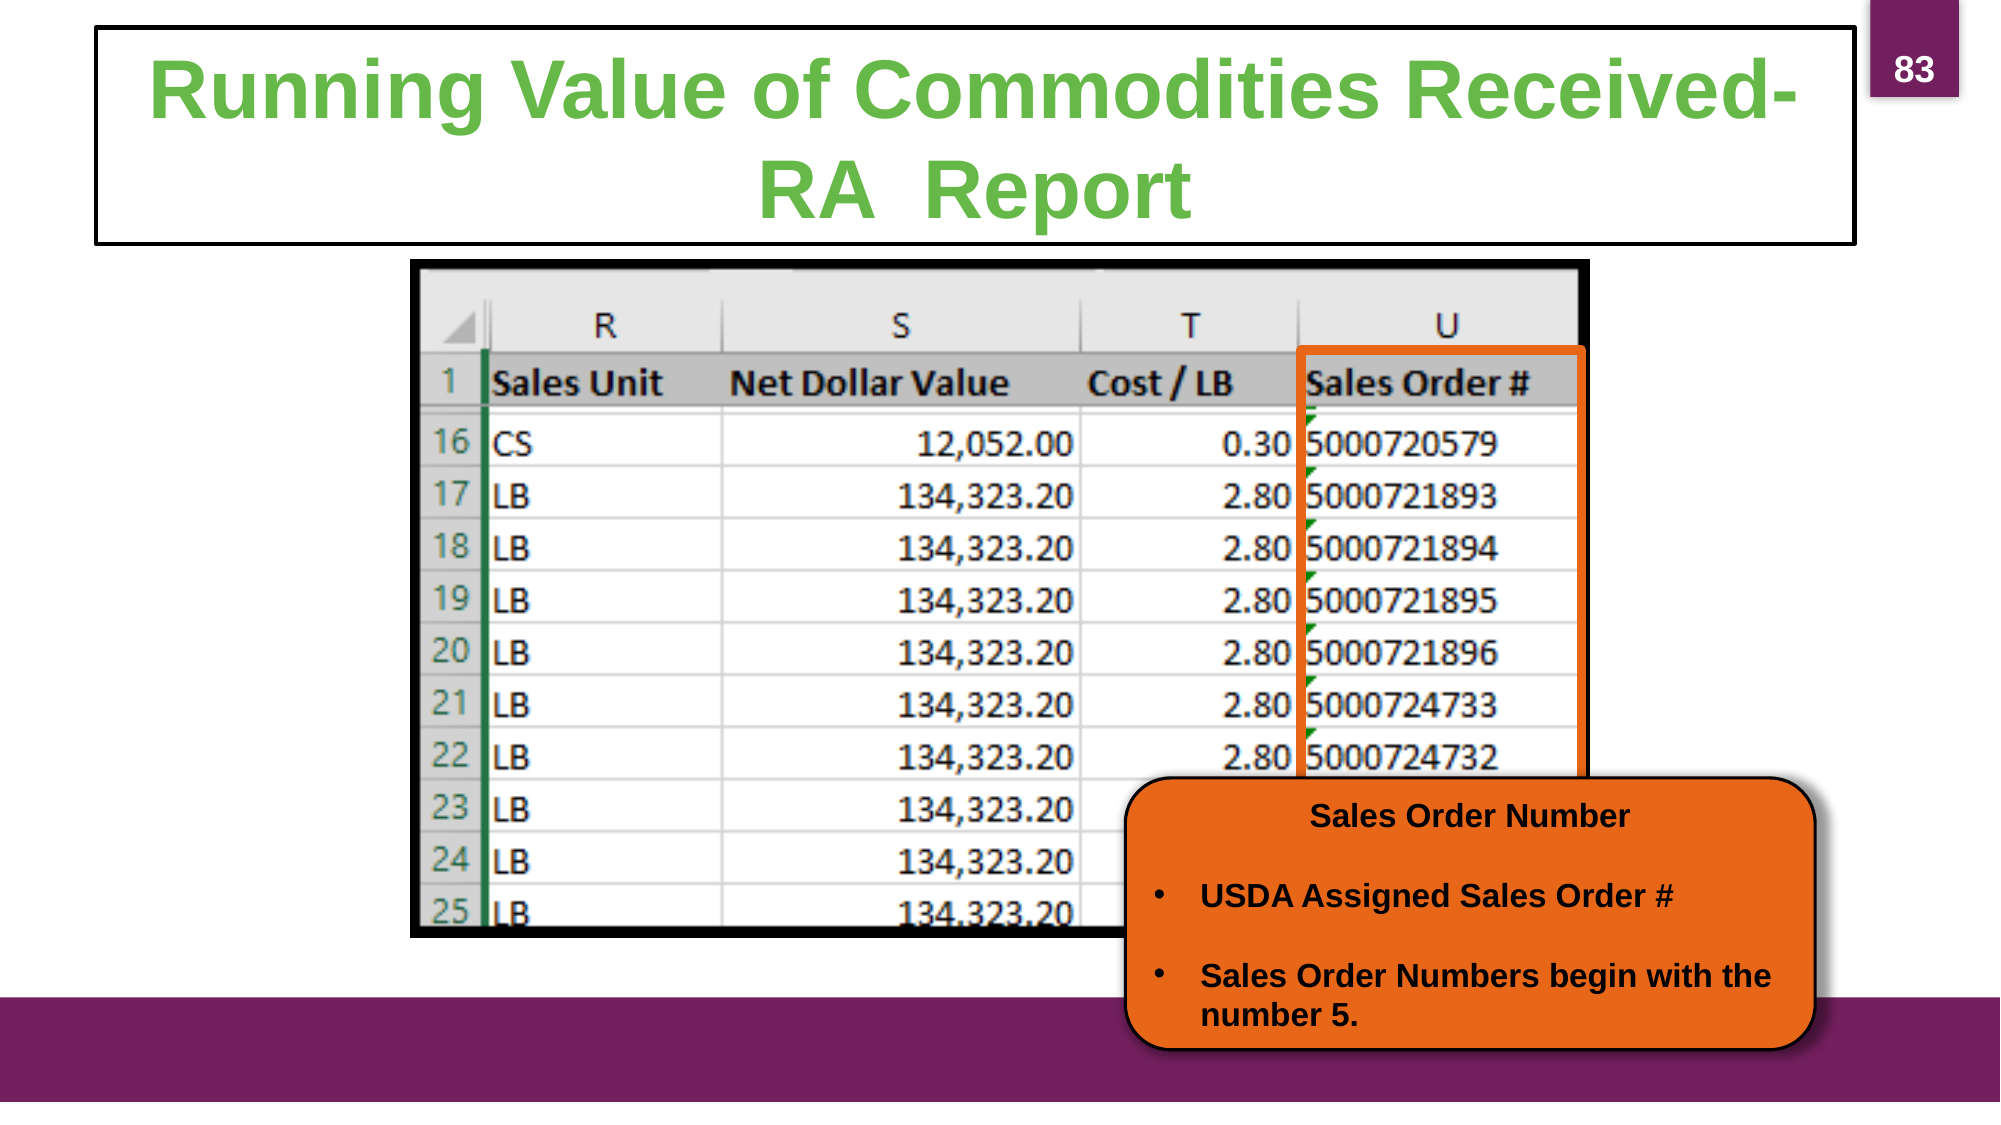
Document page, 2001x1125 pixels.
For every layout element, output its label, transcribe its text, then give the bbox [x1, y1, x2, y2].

picture [409, 258, 1591, 938]
list Running Value of Commodities Received-RA Report [95, 27, 1855, 244]
text_box Sales Order Number USDA Assigned Sales Order # Sales Order Numbers begin with the number 5. [1123, 776, 1817, 1052]
text_box [0, 996, 2000, 1104]
text_box 83 [1870, 0, 1959, 97]
